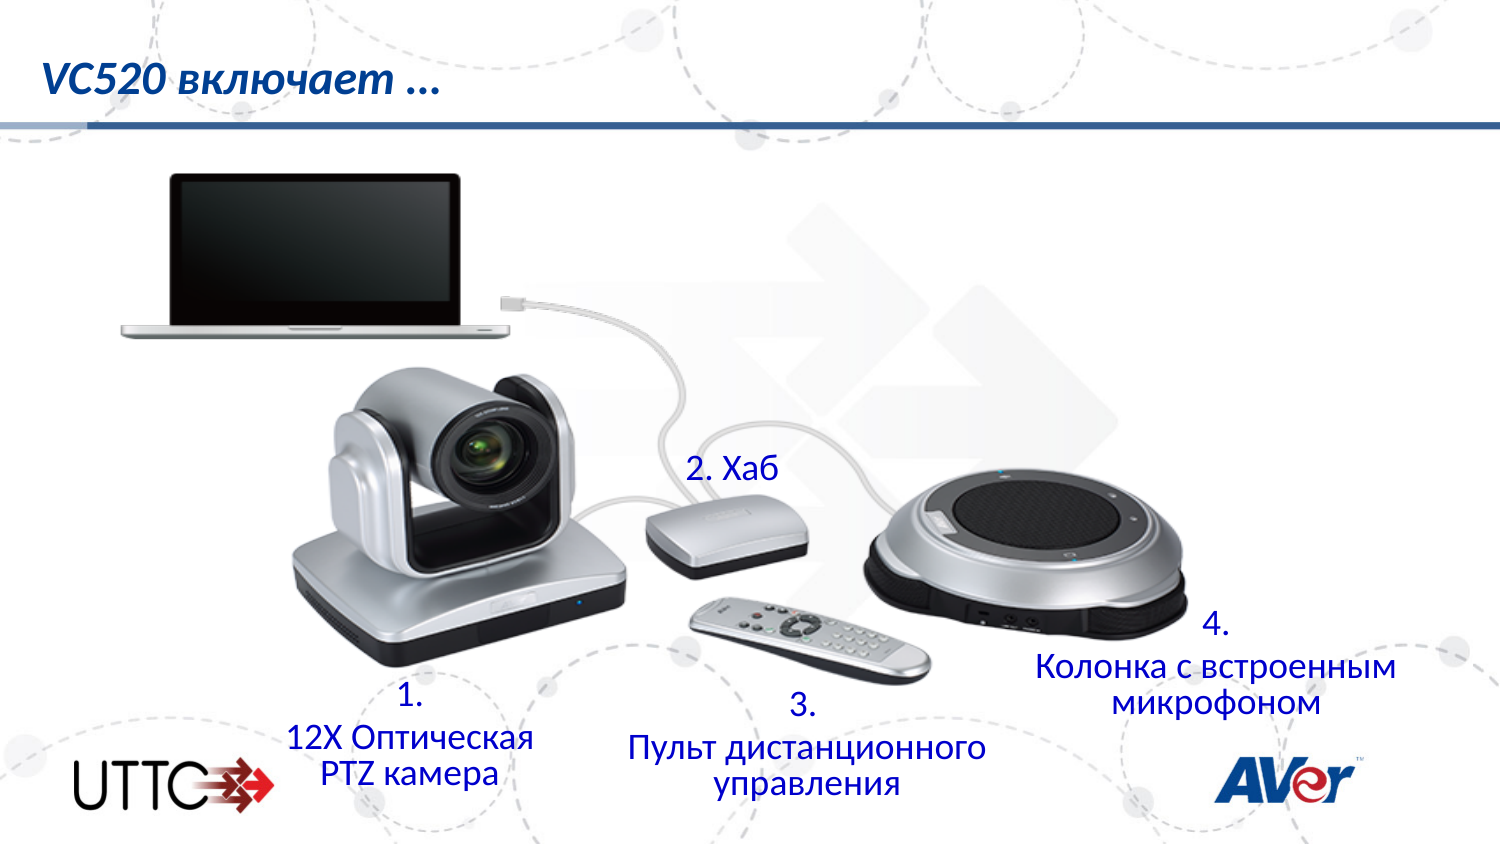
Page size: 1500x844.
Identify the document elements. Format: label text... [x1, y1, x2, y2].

title VC520 включает … [25, 21, 1468, 130]
list 1. 12X Оптическая PTZ камера [269, 707, 551, 834]
text_box 4. Колонка с встроенным микрофоном [1014, 598, 1418, 734]
text_box 3. Пульт дистанционного управления [550, 707, 1065, 802]
picture [0, 0, 1500, 844]
